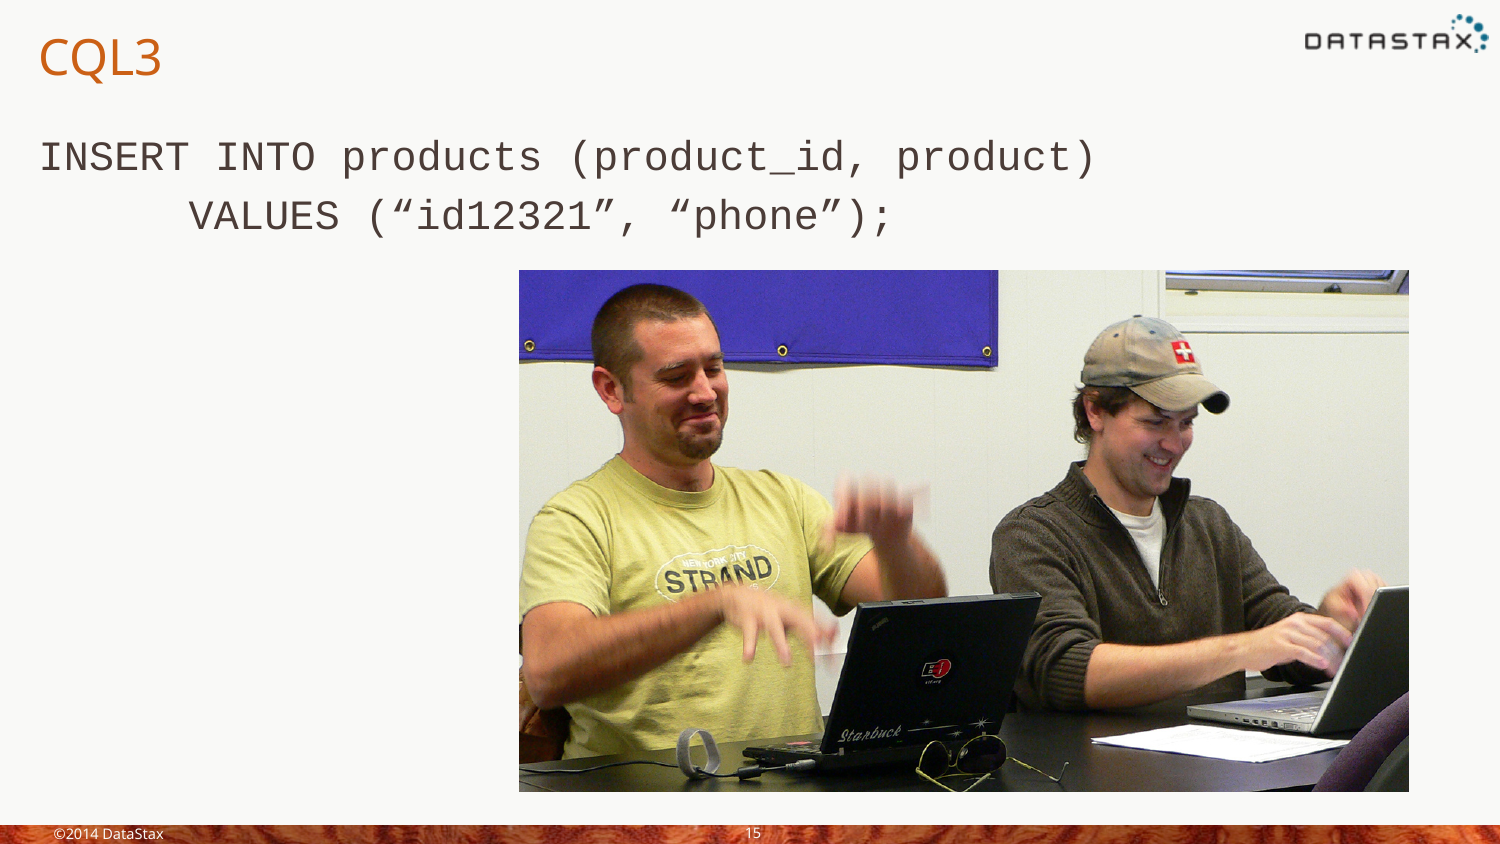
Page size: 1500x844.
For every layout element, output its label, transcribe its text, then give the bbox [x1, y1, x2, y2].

picture [1469, 14, 1489, 53]
picture [519, 270, 1409, 793]
slide_number 15 [691, 821, 815, 844]
title CQL3 [38, 7, 1469, 103]
list INSERT INTO products (product_id, product) VALUES (“id12321”, “phone”); [38, 133, 1469, 691]
footer ©2014 DataStax [38, 821, 691, 844]
